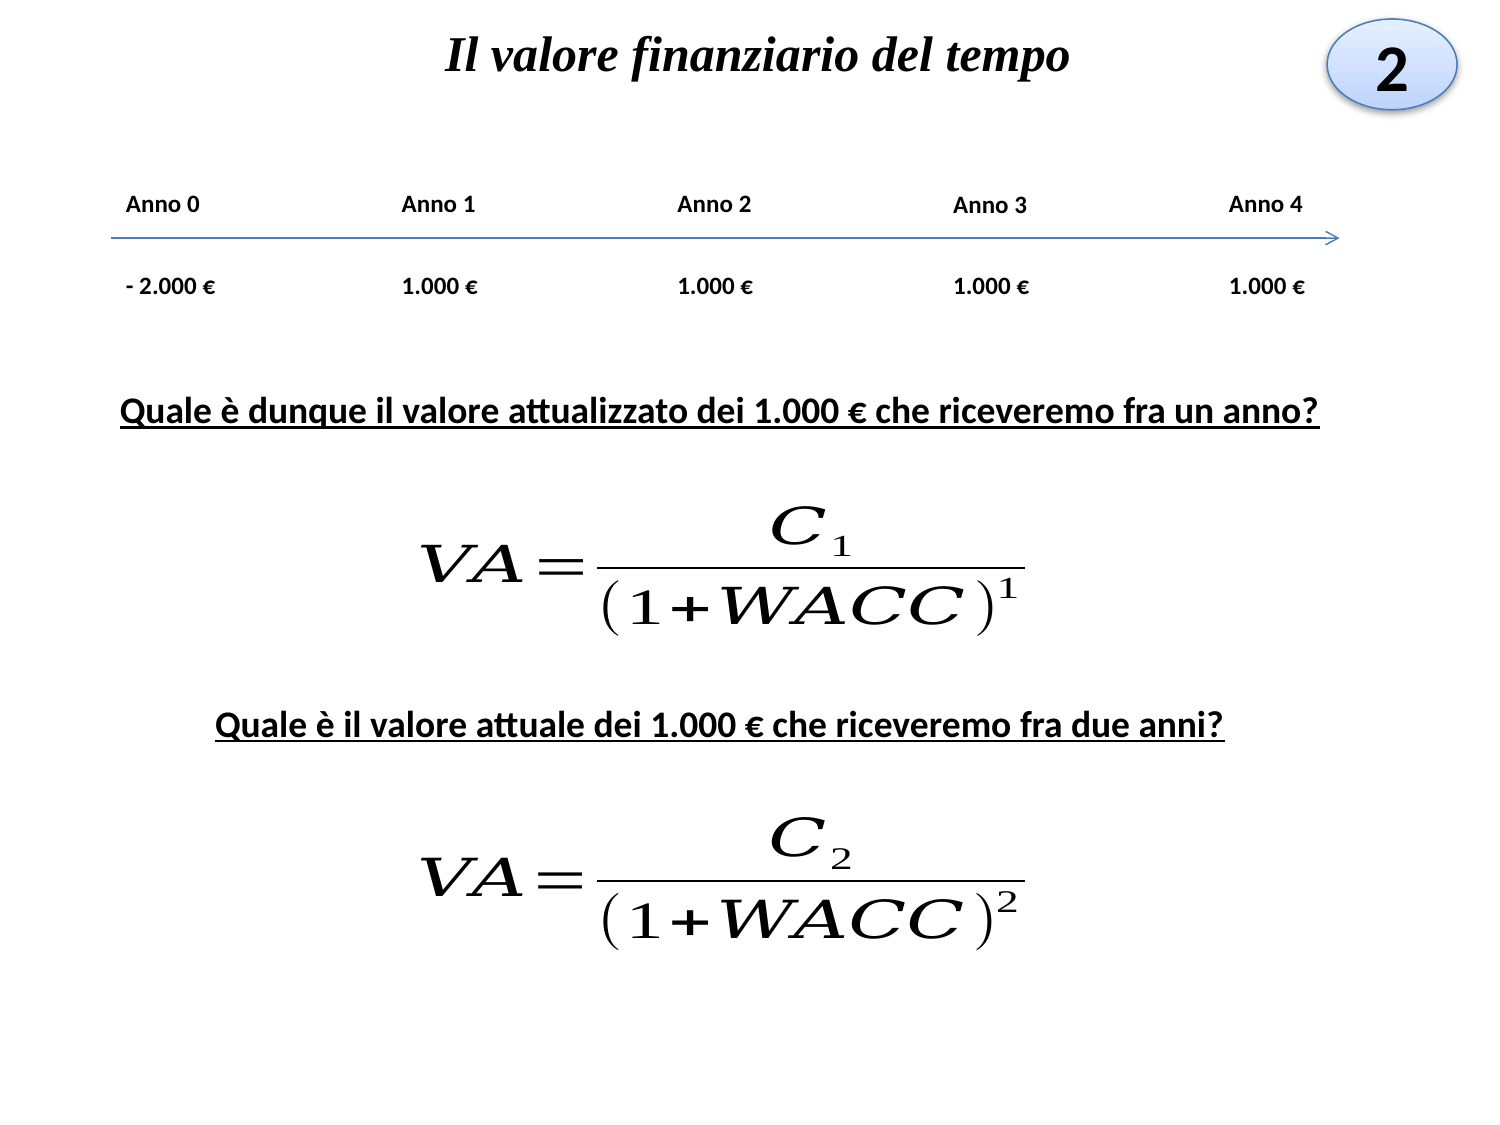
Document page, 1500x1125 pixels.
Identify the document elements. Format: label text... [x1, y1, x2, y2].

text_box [110, 179, 1340, 310]
text_box Il valore finanziario del tempo [55, 13, 1462, 89]
text_box Quale è dunque il valore attualizzato dei 1.000 € che riceveremo fra un anno? [97, 378, 1342, 439]
text_box 2 [1326, 18, 1458, 111]
text_box Quale è il valore attuale dei 1.000 € che riceveremo fra due anni? [97, 692, 1342, 753]
